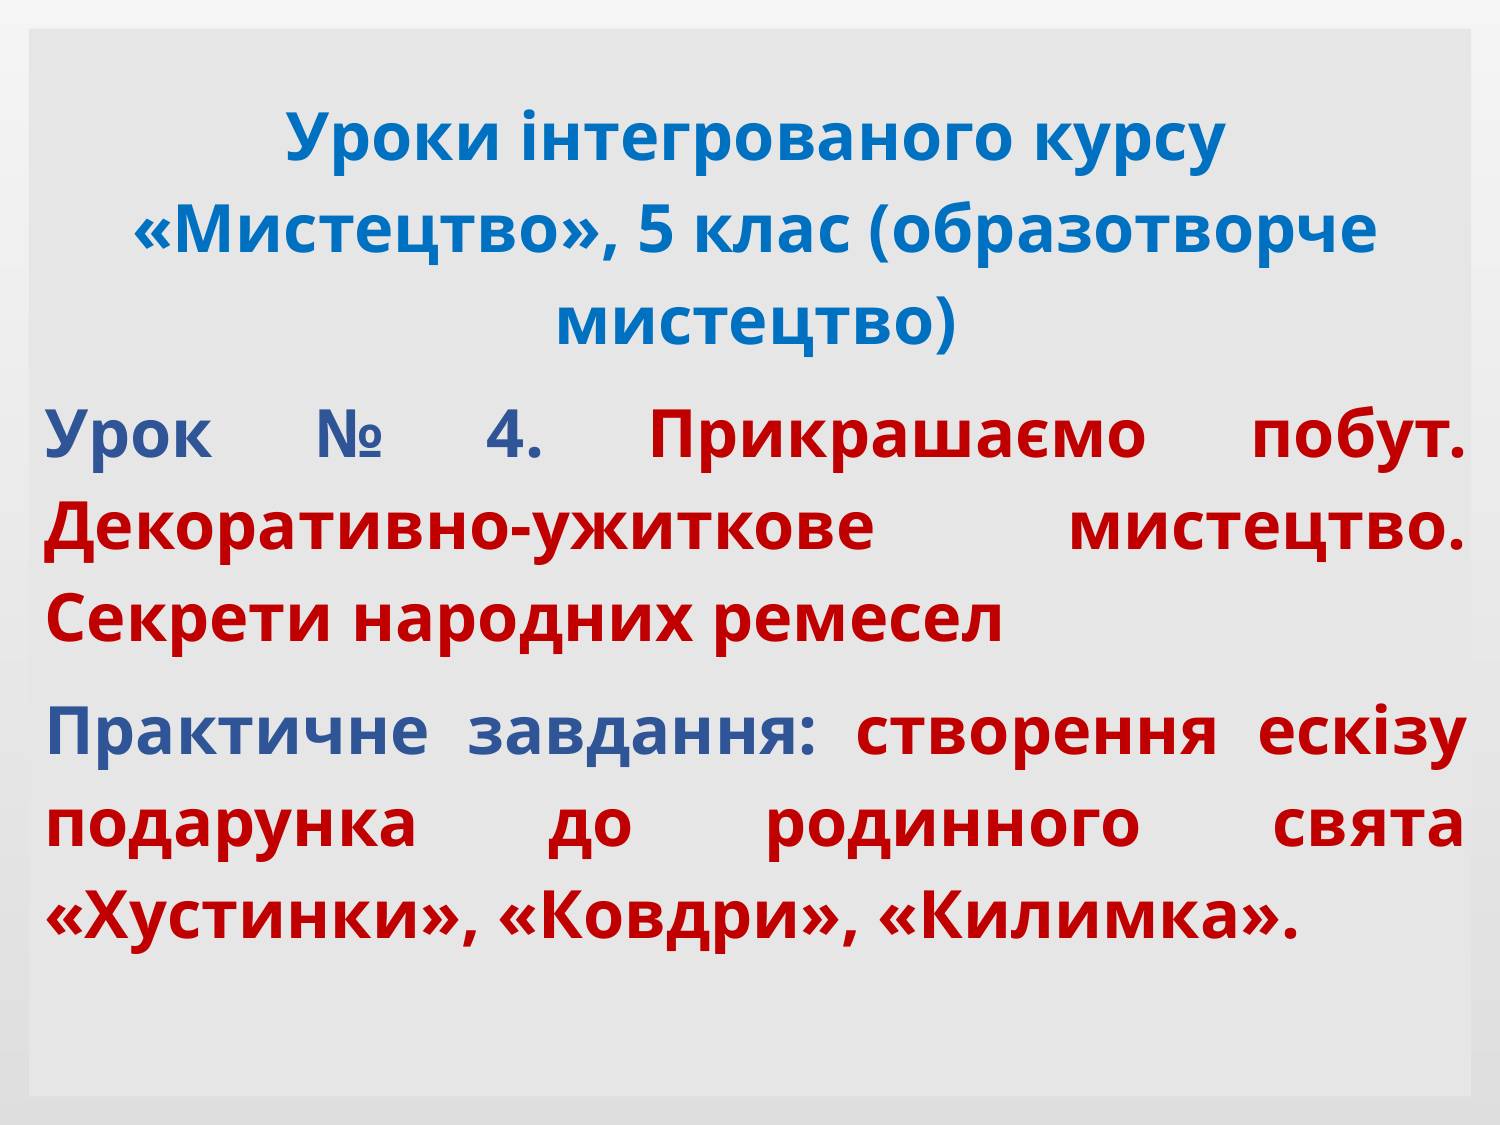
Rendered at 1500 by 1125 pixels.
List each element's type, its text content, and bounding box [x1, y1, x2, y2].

text_box Уроки інтегрованого курсу «Мистецтво», 5 клас (образотворче мистецтво) Урок № 4. Прикрашаємо побут. Декоративно-ужиткове мистецтво. Секрети народних ремесел Практичне завдання: створення ескізу подарунка до родинного свята «Хустинки», «Ковдри», «Килимка». [29, 74, 1483, 1072]
